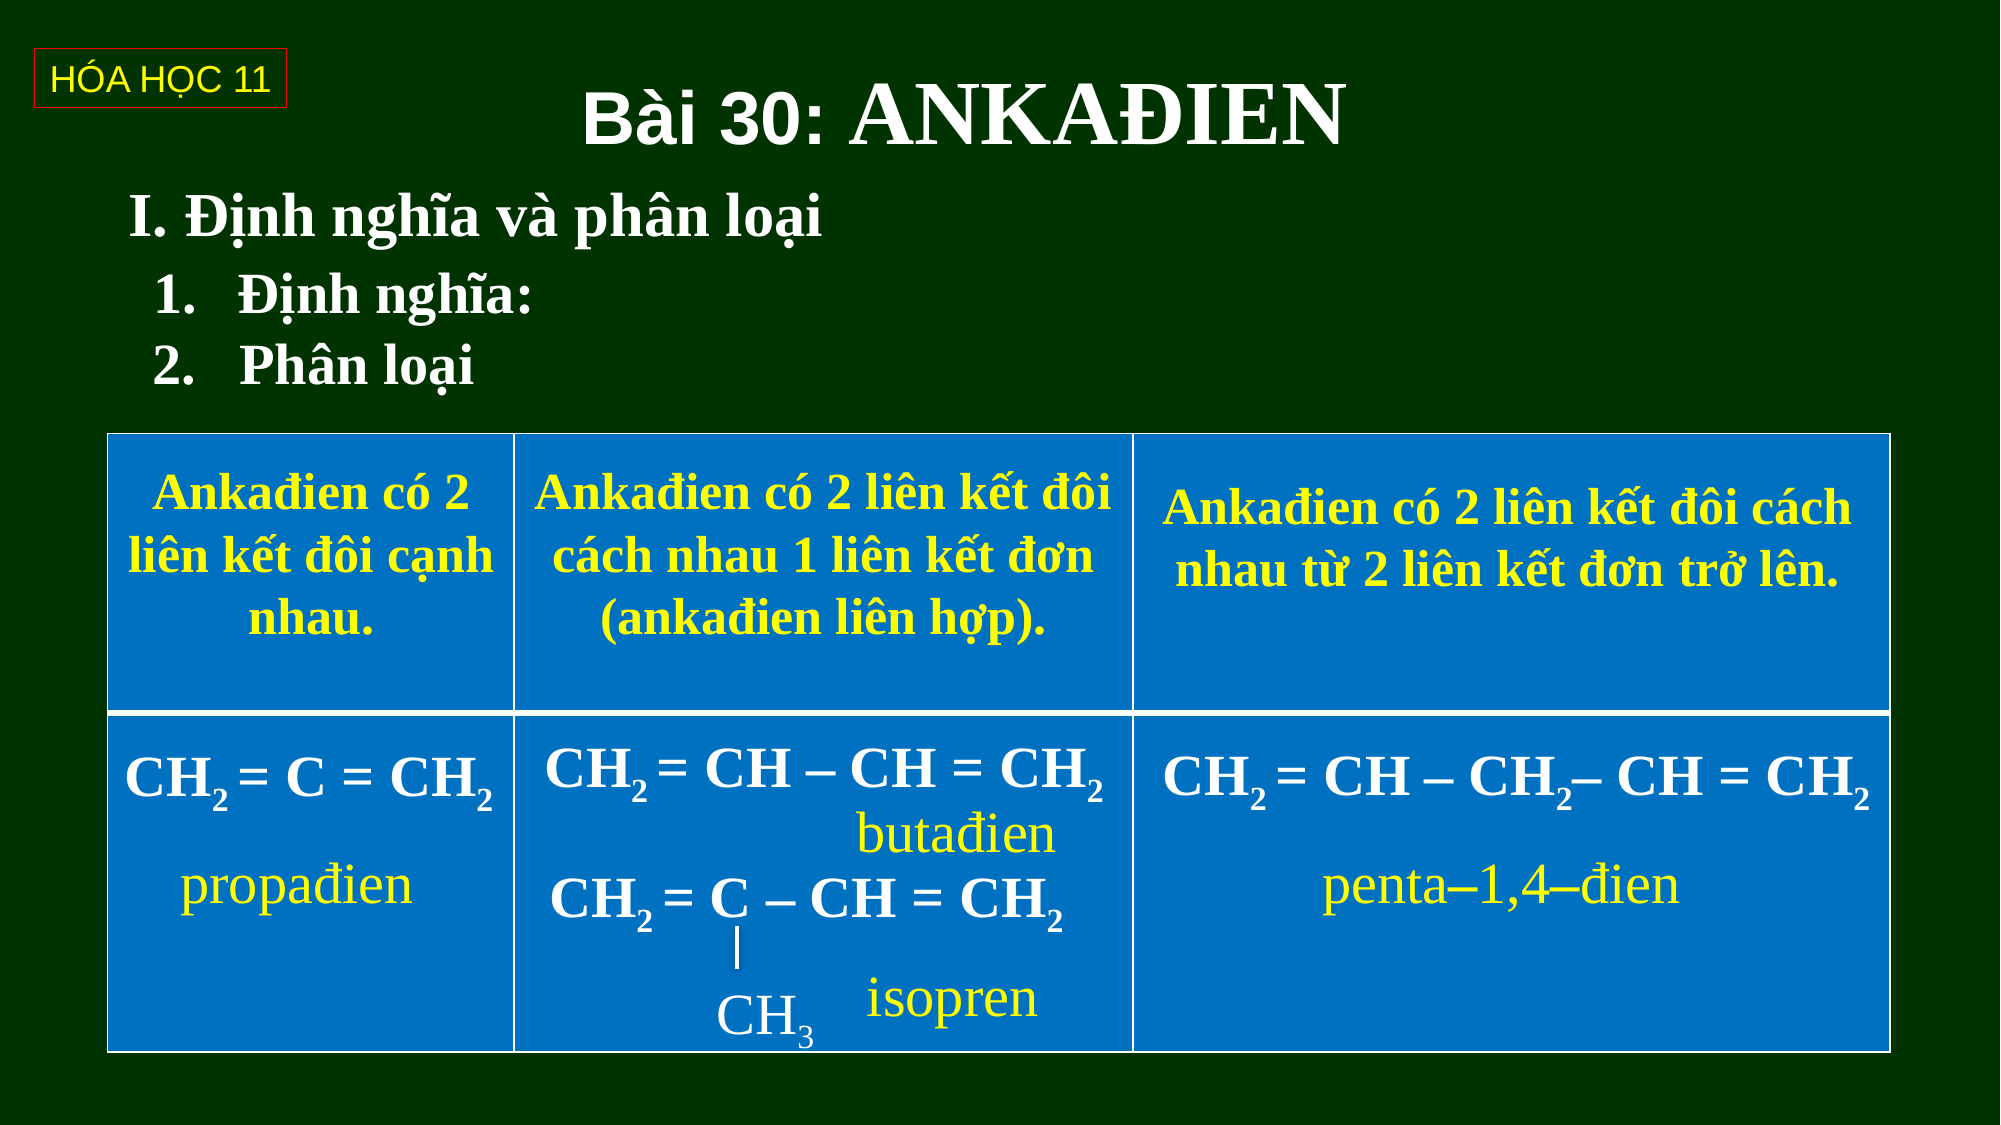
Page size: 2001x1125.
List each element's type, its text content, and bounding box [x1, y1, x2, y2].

text_box Ankađien có 2 liên kết đôi cách nhau từ 2 liên kết đơn trở lên. [1130, 464, 1885, 605]
text_box Ankađien có 2 liên kết đôi cách nhau 1 liên kết đơn (ankađien liên hợp). [517, 450, 1130, 653]
text_box CH3 [702, 968, 830, 1063]
text_box Ankađien có 2 liên kết đôi cạnh nhau. [109, 450, 513, 653]
text_box isopren [852, 950, 1086, 1036]
table_cell [1134, 716, 1889, 729]
text_box propađien [136, 838, 477, 923]
text_box CH2 = C = CH2 [109, 730, 535, 826]
text_box CH2 = CH – CH2– CH = CH2 [1147, 729, 1937, 824]
text_box CH2 = CH – CH = CH2 [529, 721, 1148, 817]
text_box I. Định nghĩa và phân loại [113, 166, 839, 257]
table_cell [515, 817, 798, 1051]
list Bài 30: ANKAĐIEN [566, 45, 1371, 433]
text_box HÓA HỌC 11 [34, 48, 287, 108]
text_box CH2 = C – CH = CH2 [534, 852, 1170, 947]
table_cell [108, 716, 513, 1051]
text_box butađien [798, 786, 1130, 852]
text_box penta–1,4–đien [1307, 838, 1786, 923]
table_header [108, 434, 513, 710]
table_cell [744, 947, 1132, 1051]
table_header [515, 434, 1132, 710]
text_box Định nghĩa: [138, 248, 565, 333]
table_cell [515, 716, 1132, 730]
table_cell [1134, 817, 1889, 1051]
table_header [1134, 434, 1889, 710]
text_box 2. Phân loại [137, 319, 490, 405]
